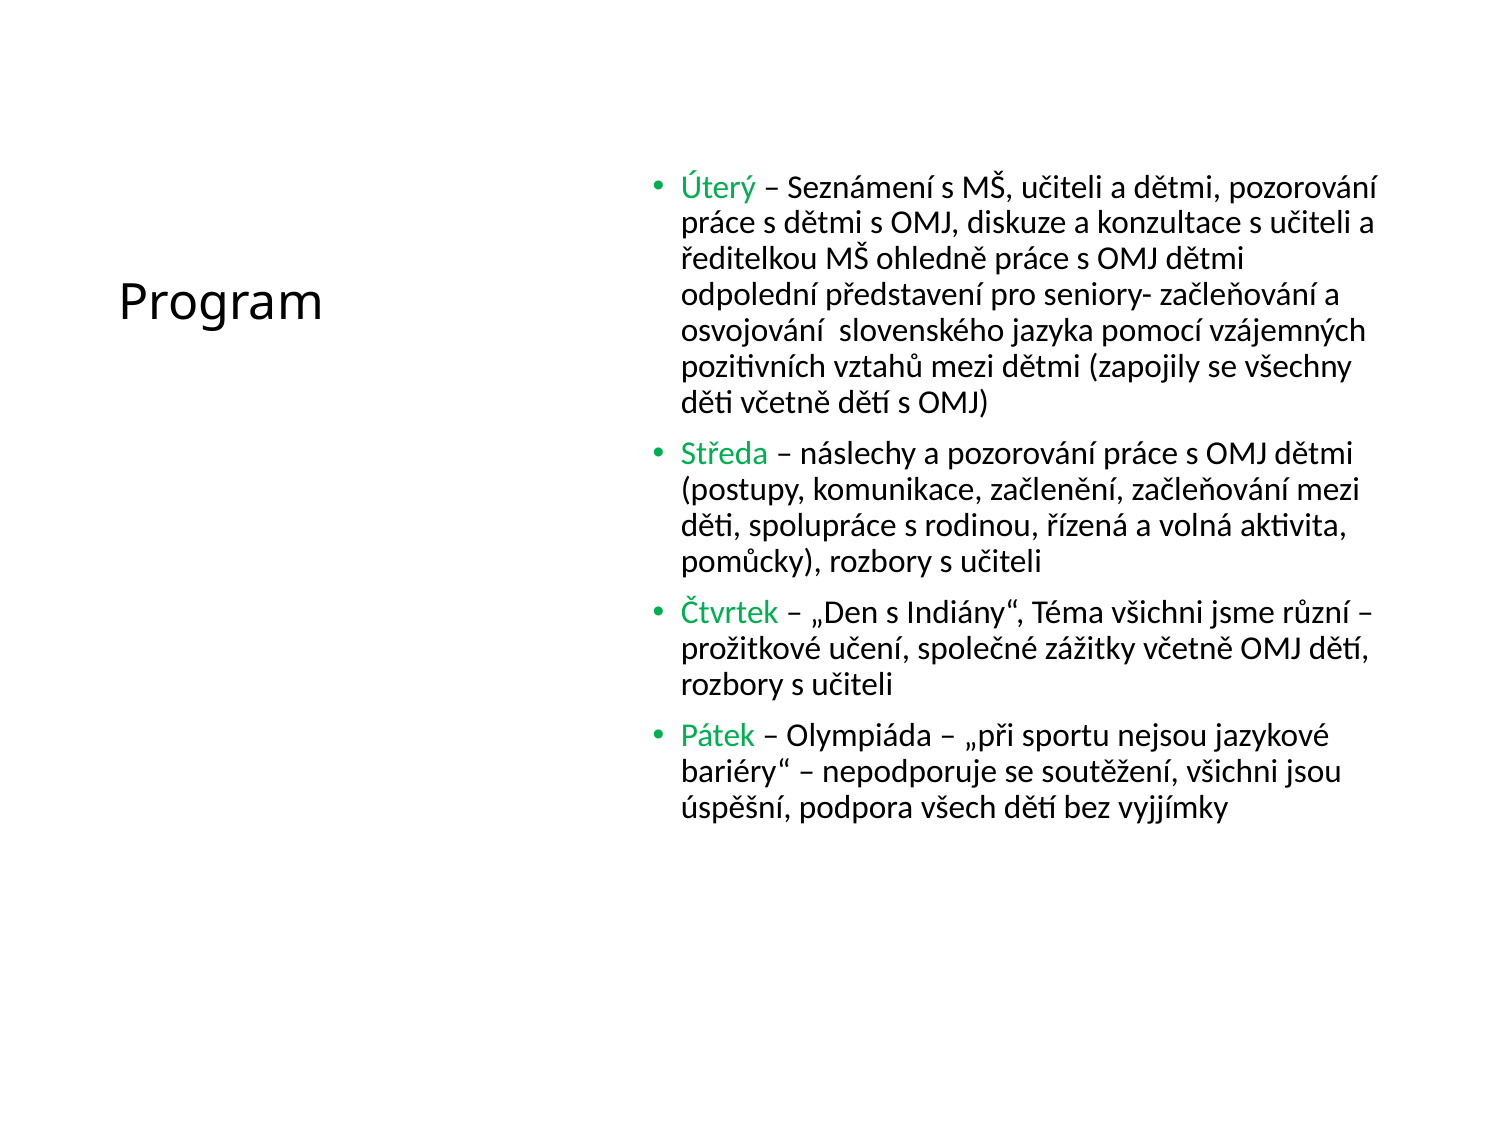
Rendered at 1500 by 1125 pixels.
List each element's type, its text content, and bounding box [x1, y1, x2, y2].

list Úterý – Seznámení s MŠ, učiteli a dětmi, pozorování práce s dětmi s OMJ, diskuze a konzultace s učiteli a ředitelkou MŠ ohledně práce s OMJ dětmi odpolední představení pro seniory- začleňování a osvojování slovenského jazyka pomocí vzájemných pozitivních vztahů mezi dětmi (zapojily se všechny děti včetně dětí s OMJ) Středa – náslechy a pozorování práce s OMJ dětmi (postupy, komunikace, začlenění, začleňování mezi děti, spolupráce s rodinou, řízená a volná aktivita, pomůcky), rozbory s učiteli Čtvrtek – „Den s Indiány“, Téma všichni jsme různí – prožitkové učení, společné zážitky včetně OMJ dětí, rozbory s učiteli Pátek – Olympiáda – „při sportu nejsou jazykové bariéry“ – nepodporuje se soutěžení, všichni jsou úspěšní, podpora všech dětí bez vyjjímky [637, 161, 1398, 962]
title Program [103, 75, 588, 338]
